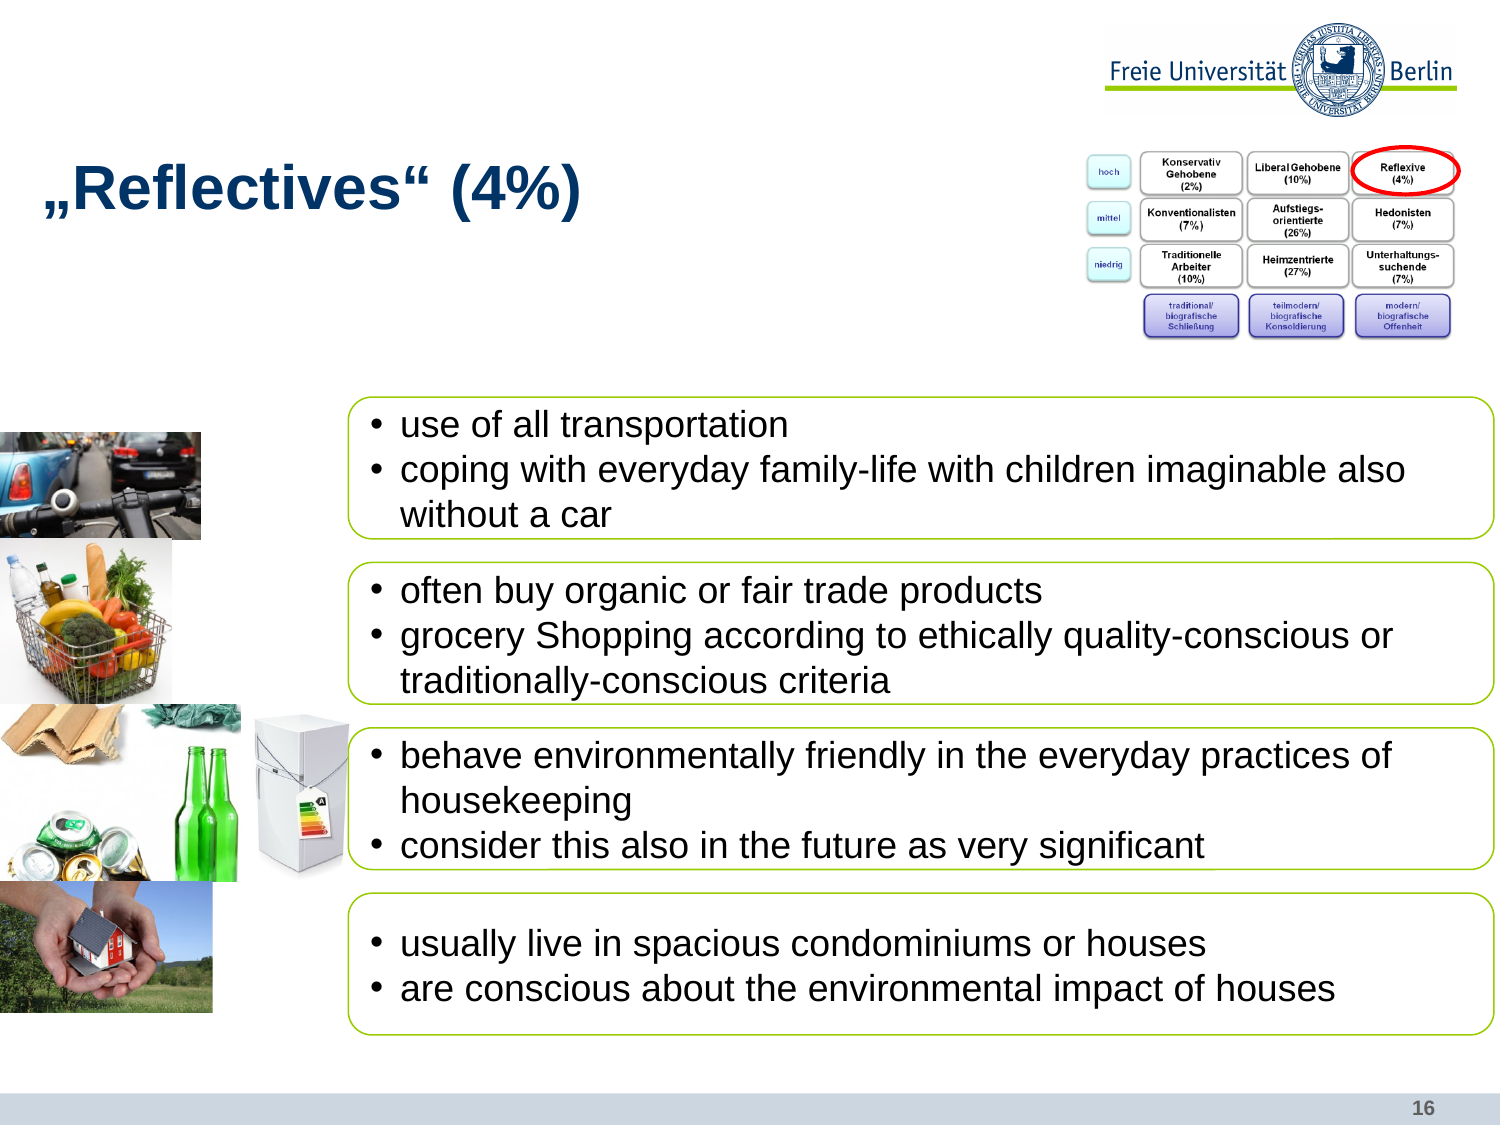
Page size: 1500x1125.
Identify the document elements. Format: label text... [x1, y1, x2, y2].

picture [1105, 23, 1457, 117]
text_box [0, 432, 361, 1013]
picture [1080, 147, 1460, 344]
text_box behave environmentally friendly in the everyday practices of housekeeping consider this also in the future as very significant [365, 725, 1497, 872]
text_box often buy organic or fair trade products grocery Shopping according to ethically quality-conscious or traditionally-conscious criteria [365, 560, 1497, 707]
text_box use of all transportation coping with everyday family-life with children imaginable also without a car [346, 394, 1497, 541]
text_box usually live in spacious condominiums or houses are conscious about the environmental impact of houses [348, 891, 1497, 1038]
title „Reflectives“ (4%) [41, 155, 1075, 226]
